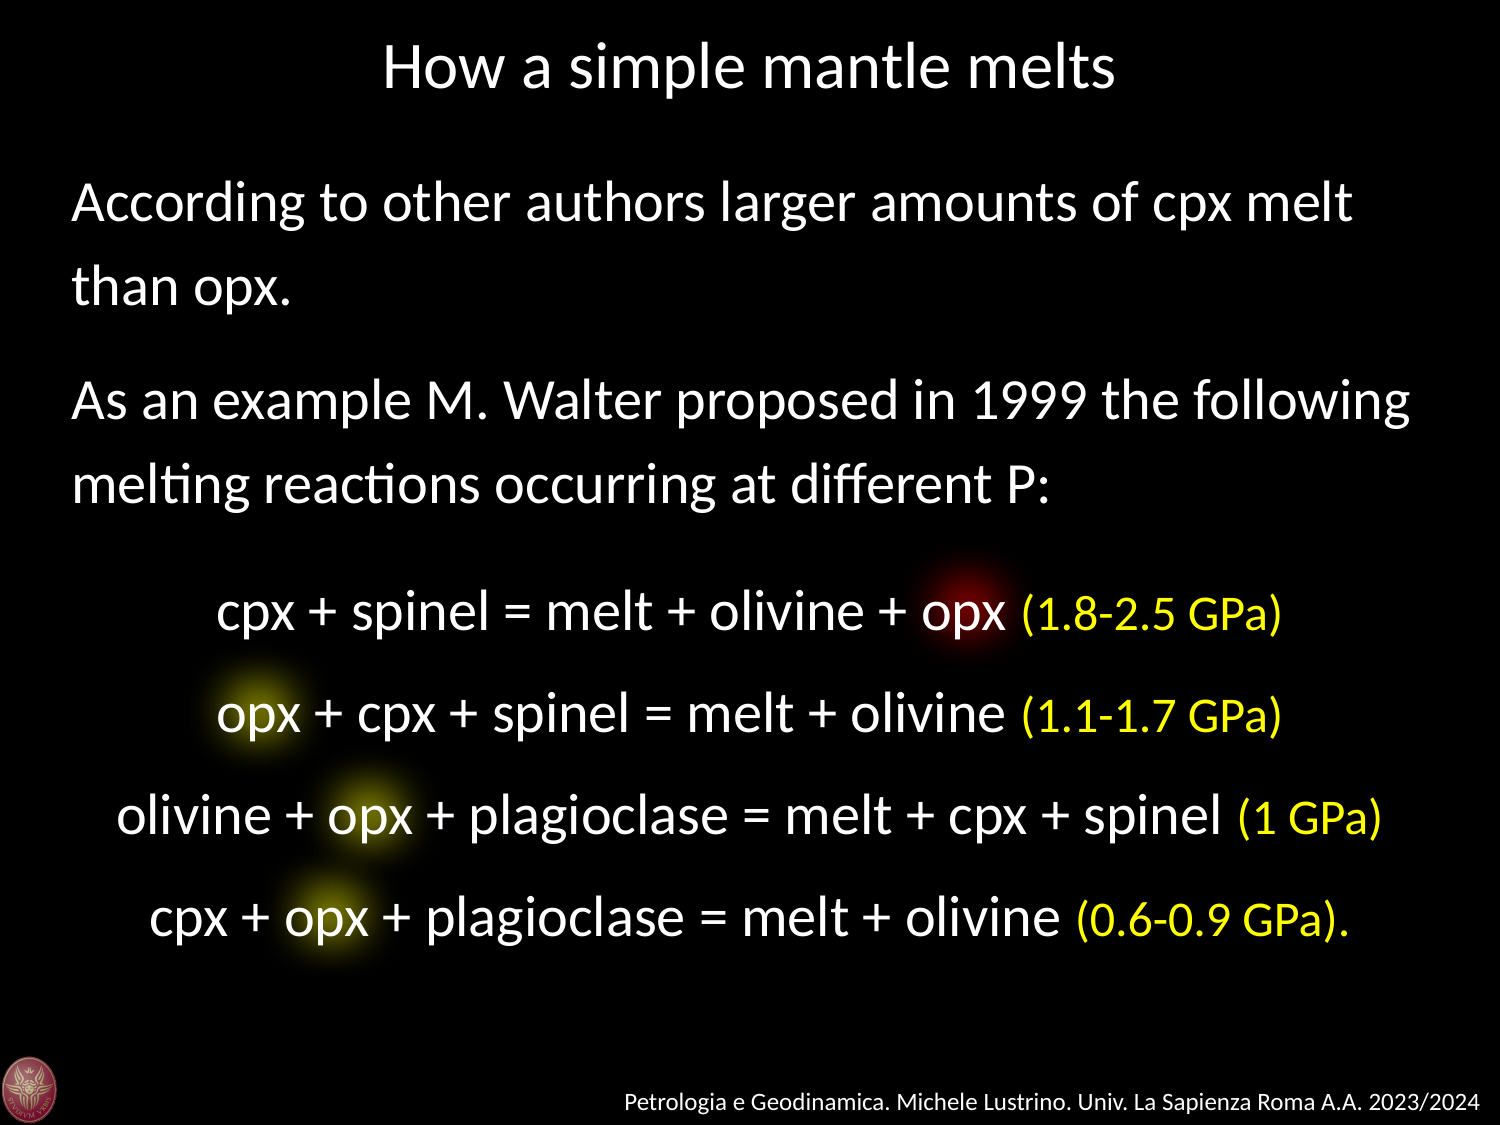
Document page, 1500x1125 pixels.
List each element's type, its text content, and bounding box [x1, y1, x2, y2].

text_box According to other authors larger amounts of cpx melt than opx. As an example M. Walter proposed in 1999 the following melting reactions occurring at different P: [56, 141, 1443, 523]
picture [0, 1055, 60, 1125]
text_box How a simple mantle melts [0, 14, 1500, 110]
text_box cpx + spinel = melt + olivine + opx (1.8-2.5 GPa) opx + cpx + spinel = melt + olivine (1.1-1.7 GPa) olivine + opx + plagioclase = melt + cpx + spinel (1 GPa) cpx + opx + plagioclase = melt + olivine (0.6-0.9 GPa). [56, 550, 1443, 956]
